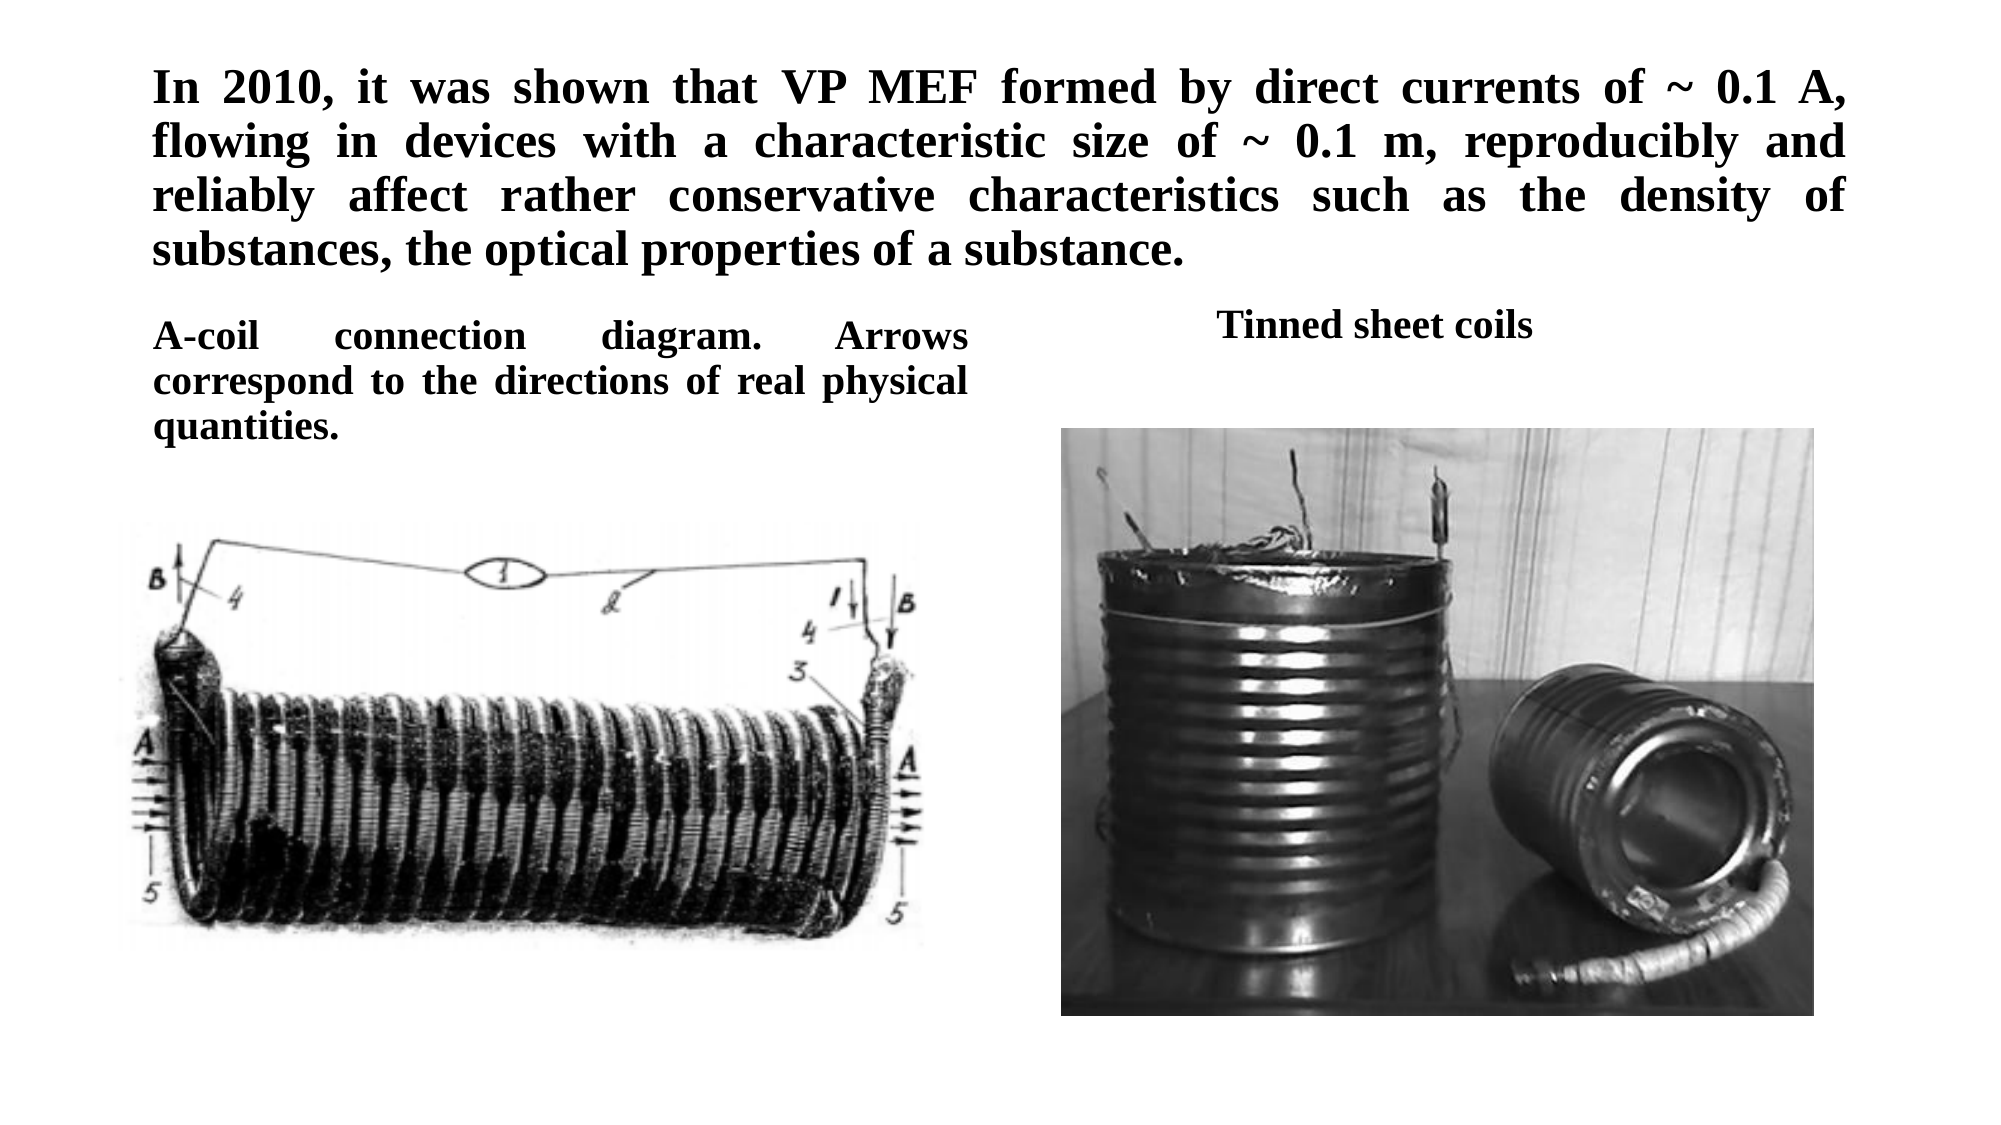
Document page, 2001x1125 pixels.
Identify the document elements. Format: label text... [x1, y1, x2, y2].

list A-coil connection diagram. Arrows correspond to the directions of real physical quantities. [137, 286, 984, 457]
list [1061, 429, 1814, 1016]
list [72, 522, 967, 964]
title In 2010, it was shown that VP MEF formed by direct currents of ~ 0.1 A, flowing in devices with a characteristic size of ~ 0.1 m, reproducibly and reliably affect rather conservative characteristics such as the density of substances, the optical properties of a substance. [137, 59, 1863, 278]
list Tinned sheet coils [1012, 286, 1863, 422]
